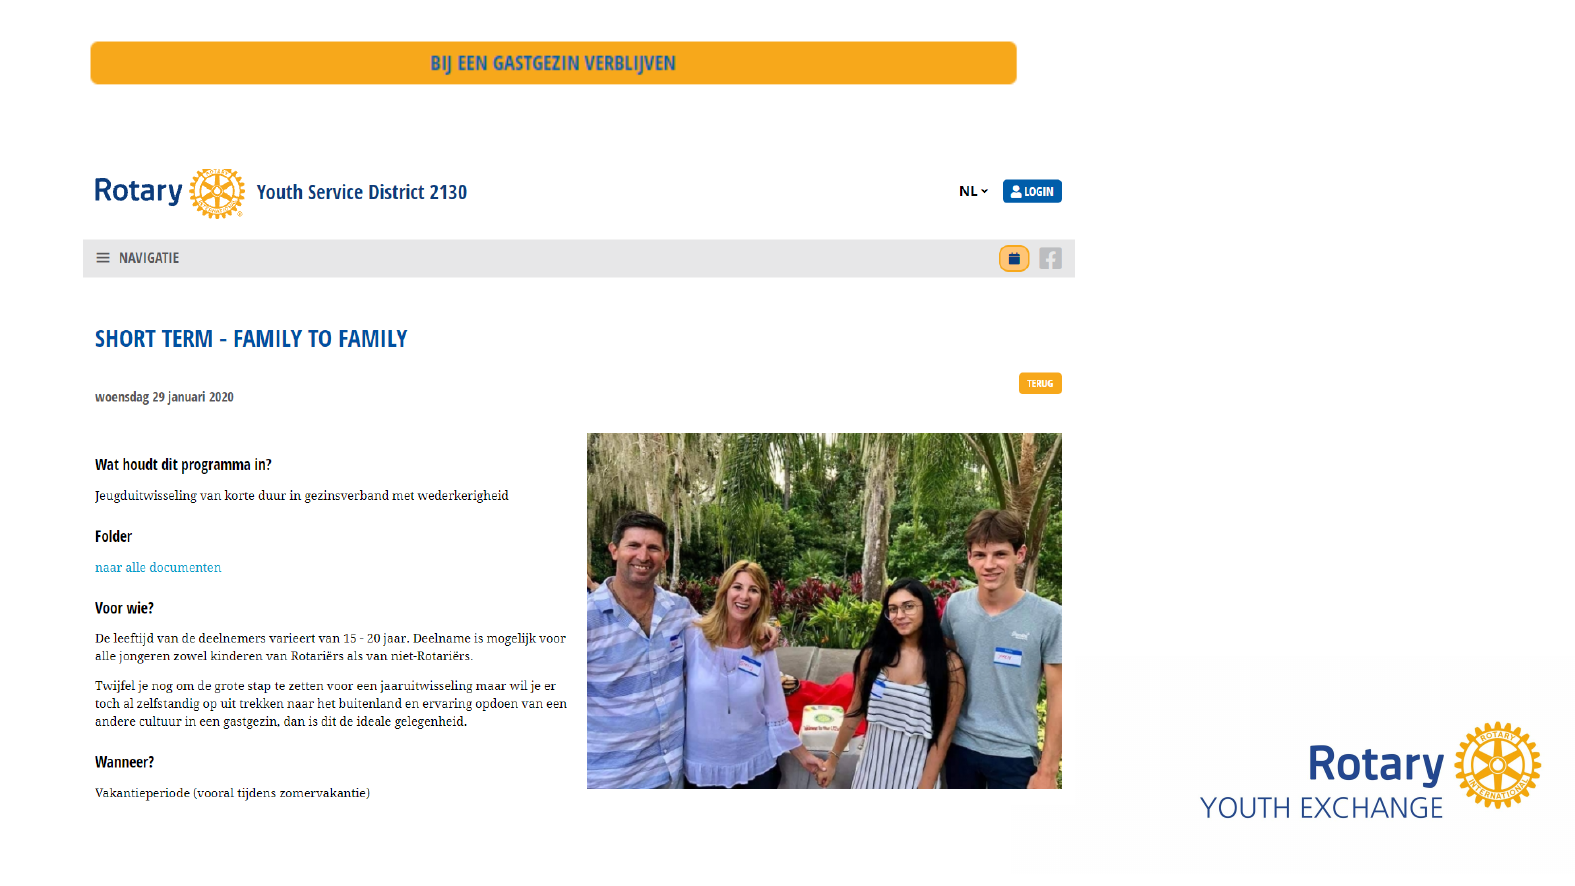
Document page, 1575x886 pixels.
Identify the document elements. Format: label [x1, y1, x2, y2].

picture [83, 26, 1028, 102]
picture [83, 169, 1575, 874]
